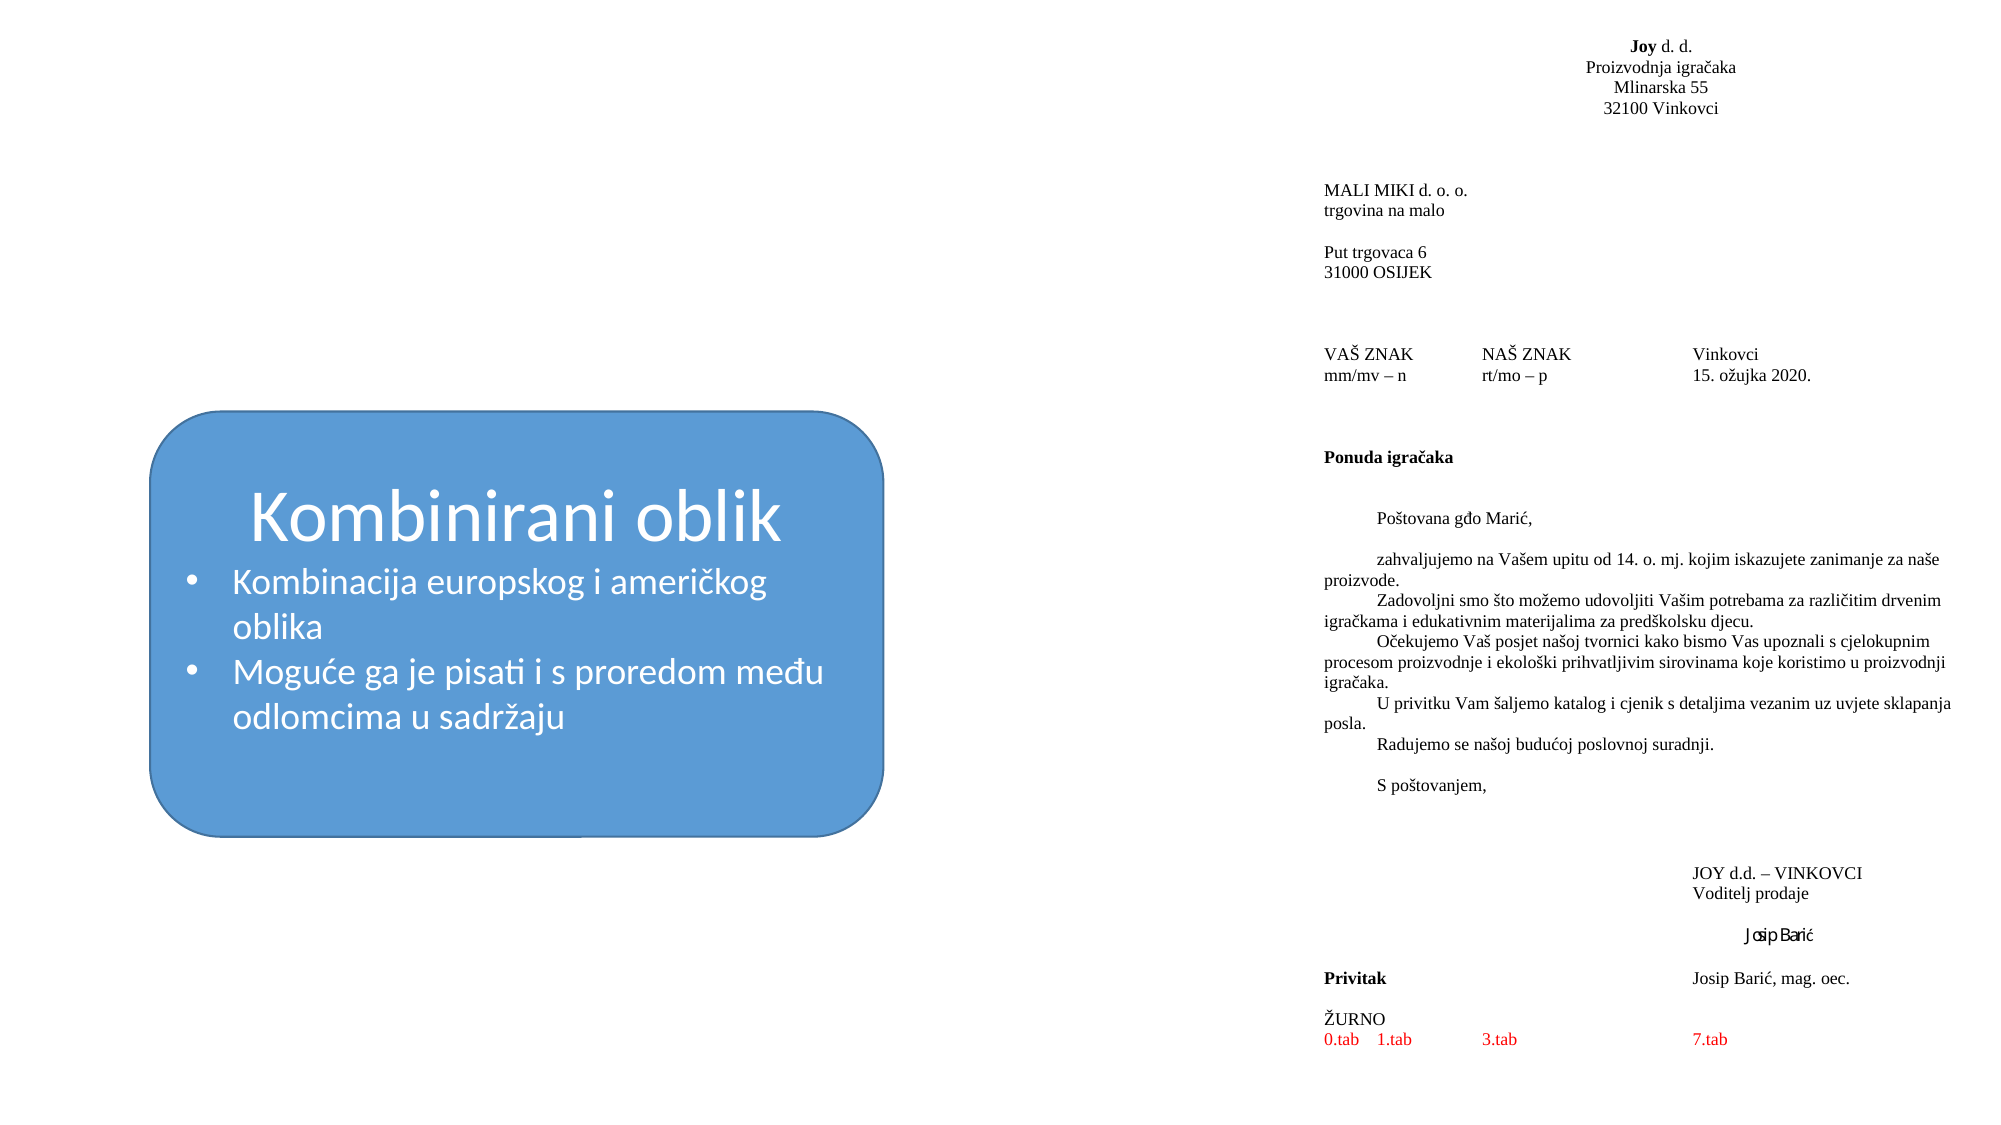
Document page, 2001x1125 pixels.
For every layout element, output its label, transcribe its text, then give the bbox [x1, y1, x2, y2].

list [1324, 36, 2000, 1087]
text_box Kombinirani oblik Kombinacija europskog i američkog oblika Moguće ga je pisati i s proredom među odlomcima u sadržaju [149, 410, 885, 838]
